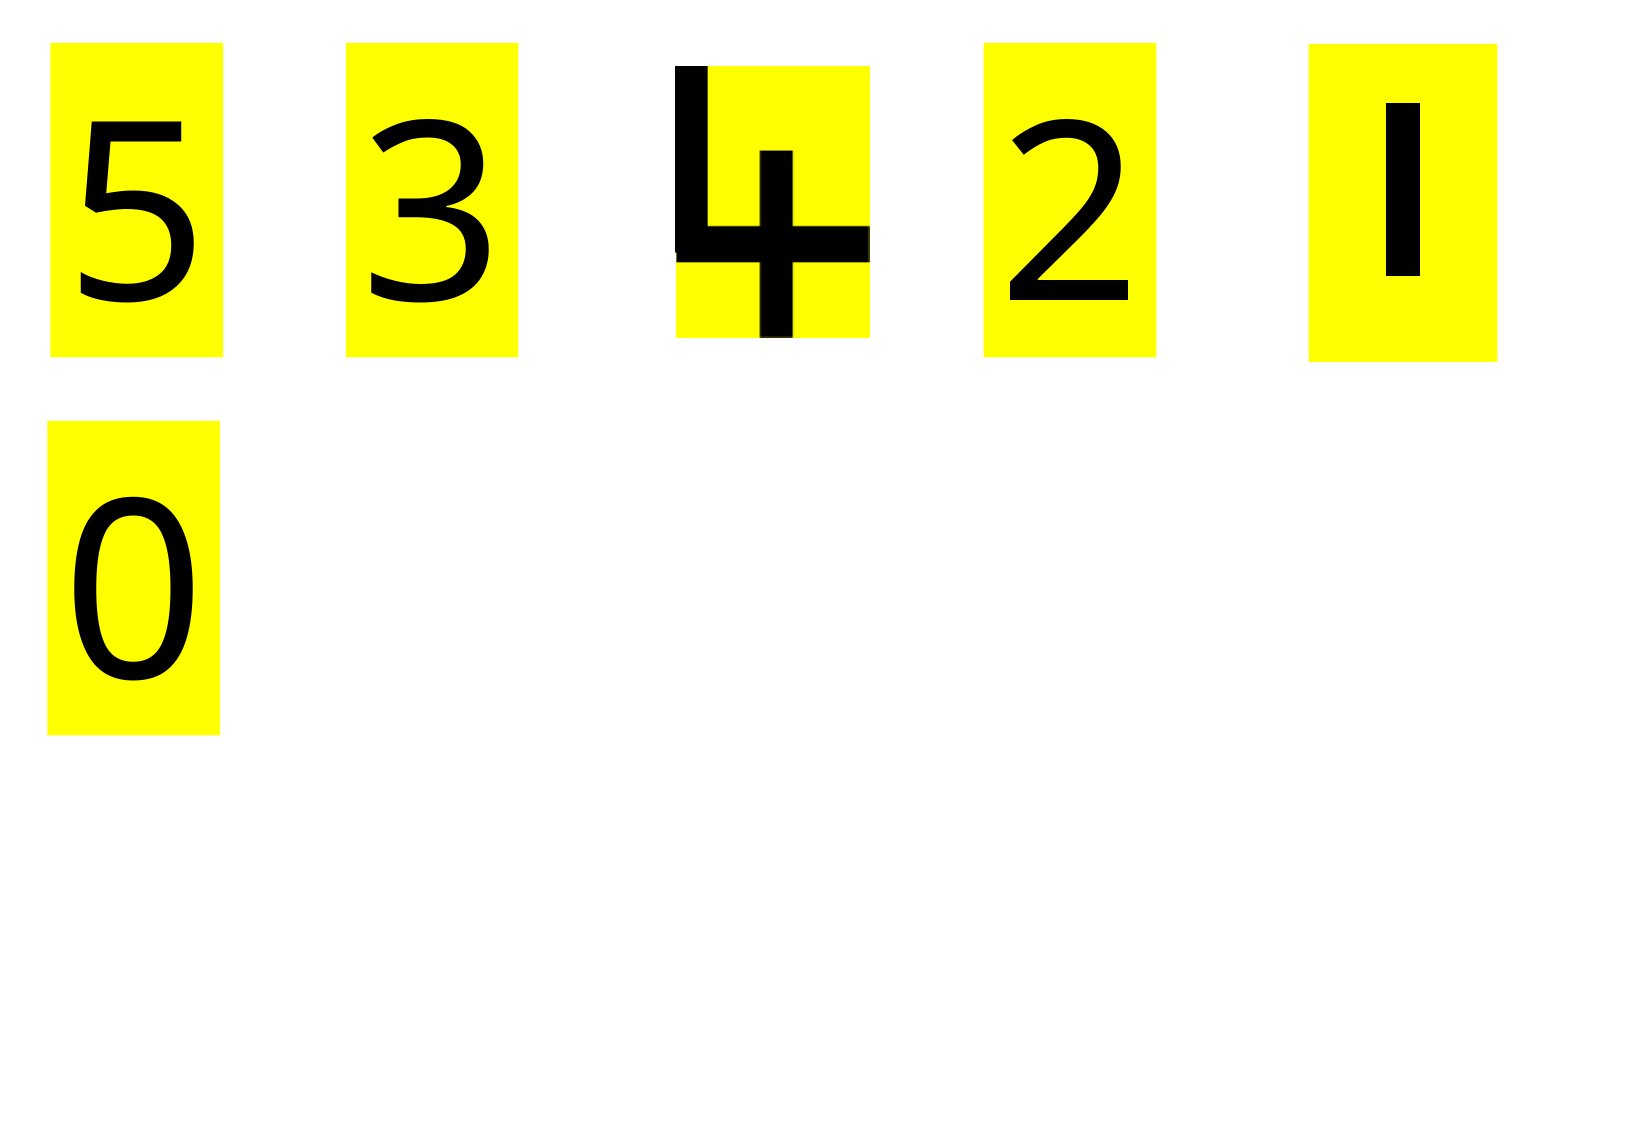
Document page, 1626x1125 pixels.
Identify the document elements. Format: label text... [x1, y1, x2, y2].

text_box 5 [50, 42, 224, 358]
text_box [1308, 43, 1498, 362]
picture [675, 66, 871, 339]
text_box 0 [47, 420, 220, 736]
text_box 3 [345, 42, 519, 358]
text_box 2 [983, 42, 1157, 358]
